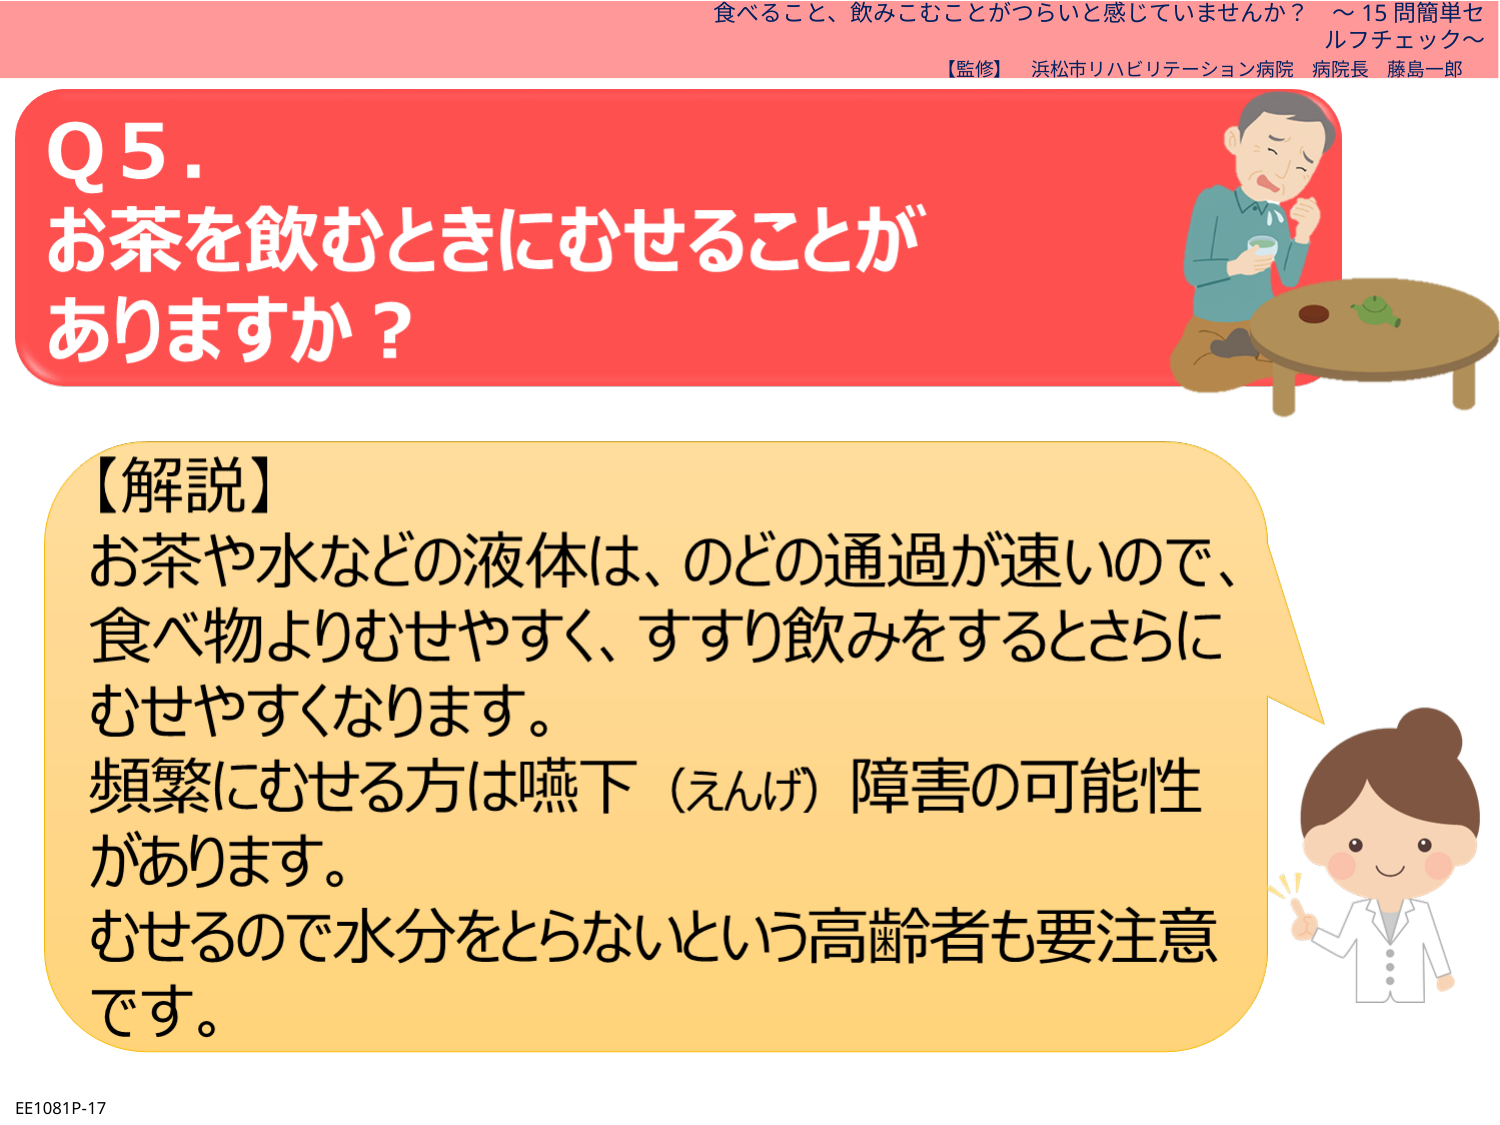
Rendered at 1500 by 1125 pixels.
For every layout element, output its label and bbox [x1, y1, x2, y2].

picture [0, 80, 1500, 1085]
